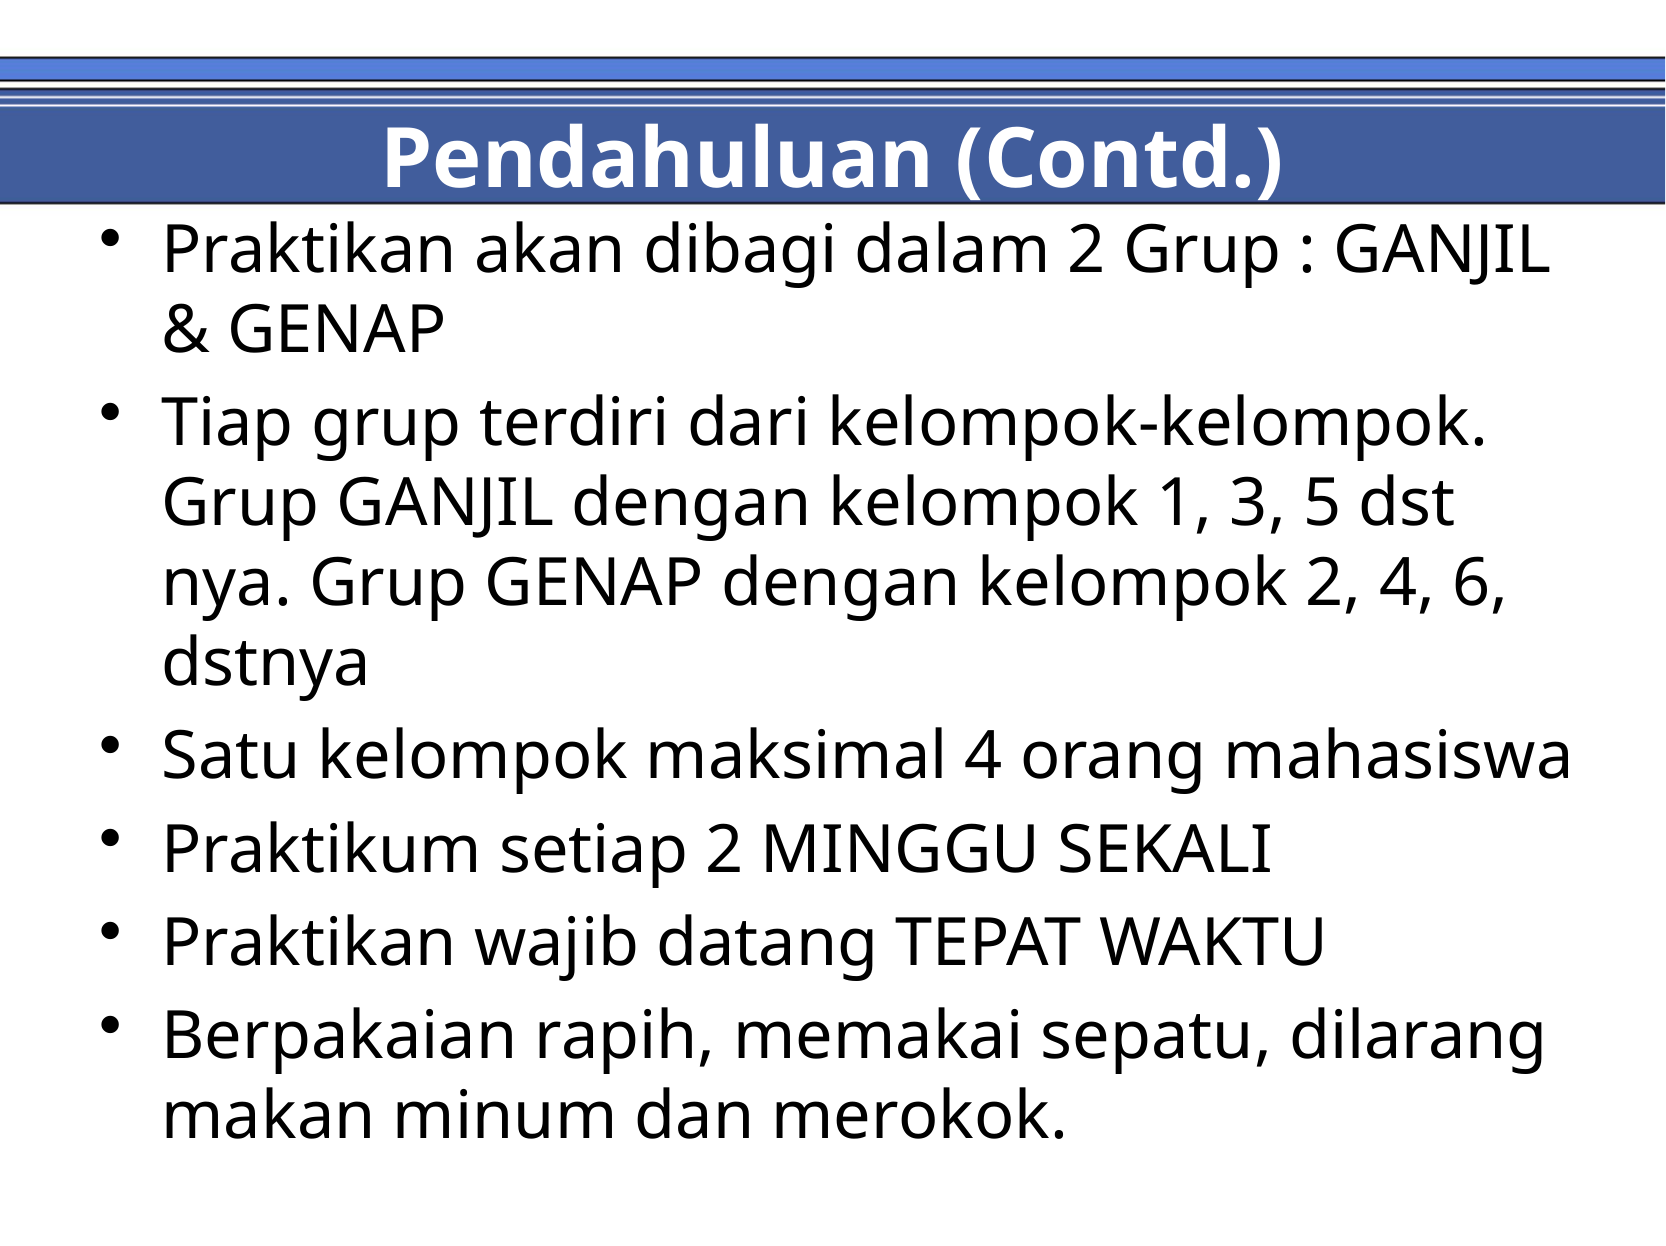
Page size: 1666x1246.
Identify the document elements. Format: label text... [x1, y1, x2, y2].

title Pendahuluan (Contd.) [112, 72, 1576, 197]
list Praktikan akan dibagi dalam 2 Grup : GANJIL & GENAP Tiap grup terdiri dari kelompok-kelompok. Grup GANJIL dengan kelompok 1, 3, 5 dst nya. Grup GENAP dengan kelompok 2, 4, 6, dstnya Satu kelompok maksimal 4 orang mahasiswa Praktikum setiap 2 MINGGU SEKALI Praktikan wajib datang TEPAT WAKTU Berpakaian rapih, memakai sepatu, dilarang makan minum dan merokok. [82, 197, 1608, 1246]
picture [0, 0, 1666, 1246]
